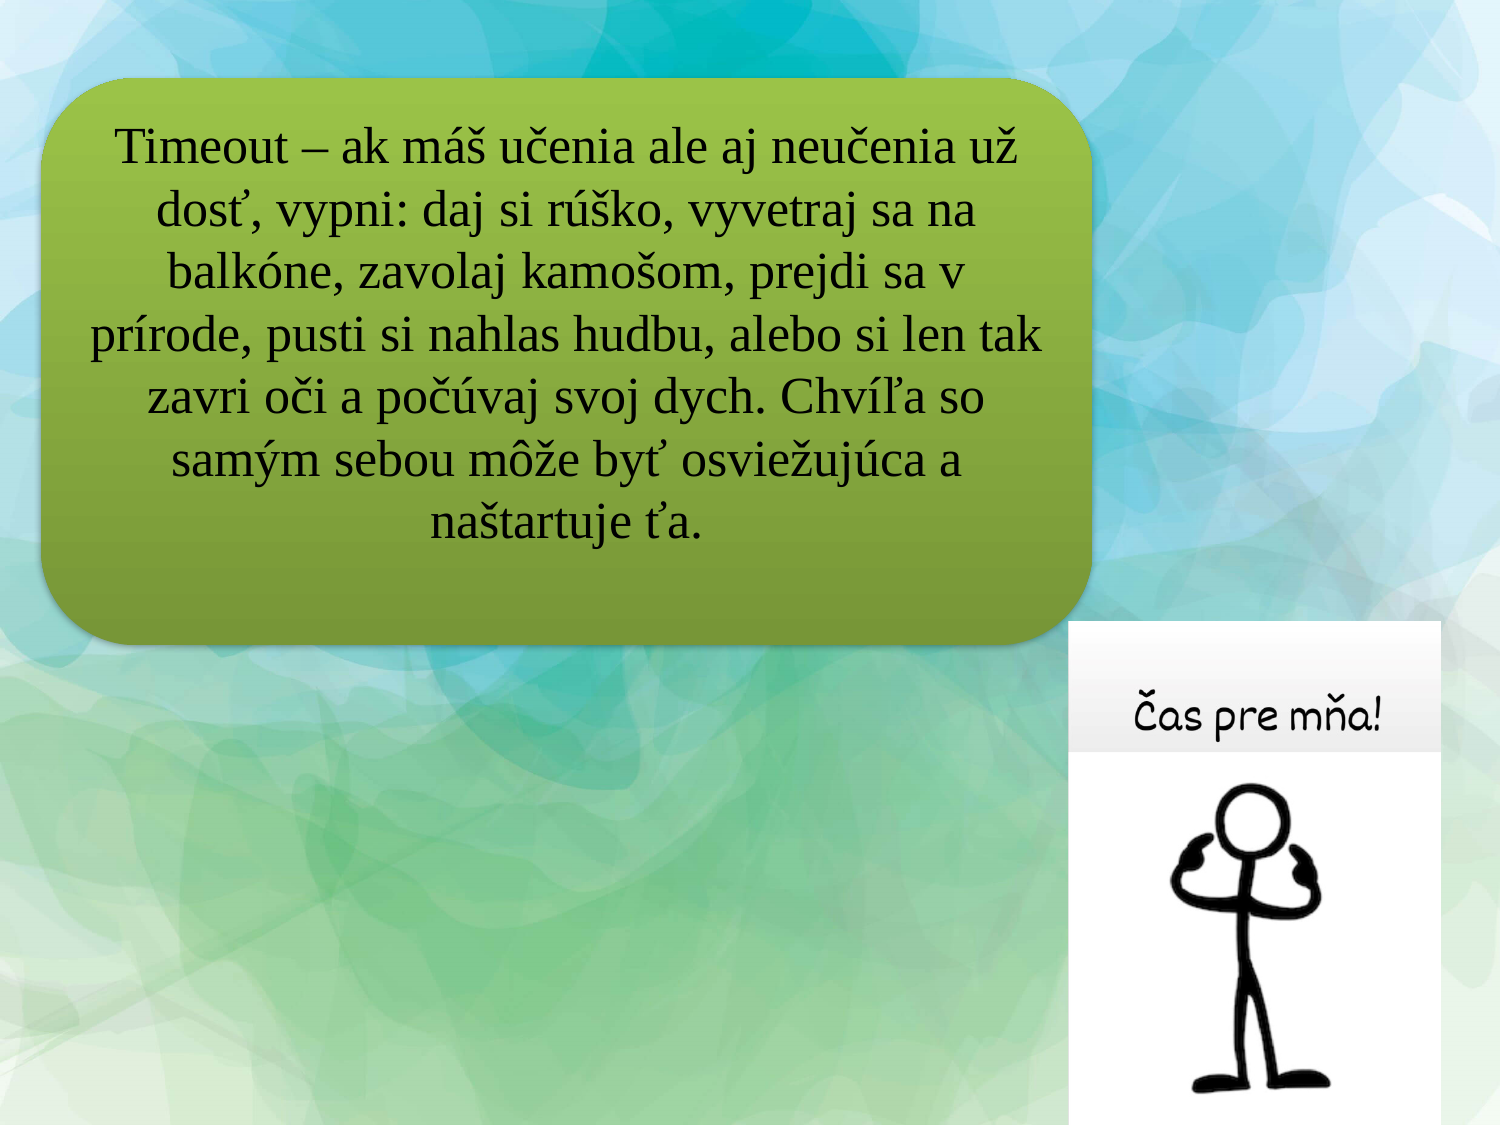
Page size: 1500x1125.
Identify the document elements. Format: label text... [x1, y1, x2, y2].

text_box Timeout – ak máš učenia ale aj neučenia už dosť, vypni: daj si rúško, vyvetraj sa na balkóne, zavolaj kamošom, prejdi sa v prírode, pusti si nahlas hudbu, alebo si len tak zavri oči a počúvaj svoj dych. Chvíľa so samým sebou môže byť osviežujúca a naštartuje ťa. [41, 78, 1093, 646]
picture [0, 0, 1500, 1125]
